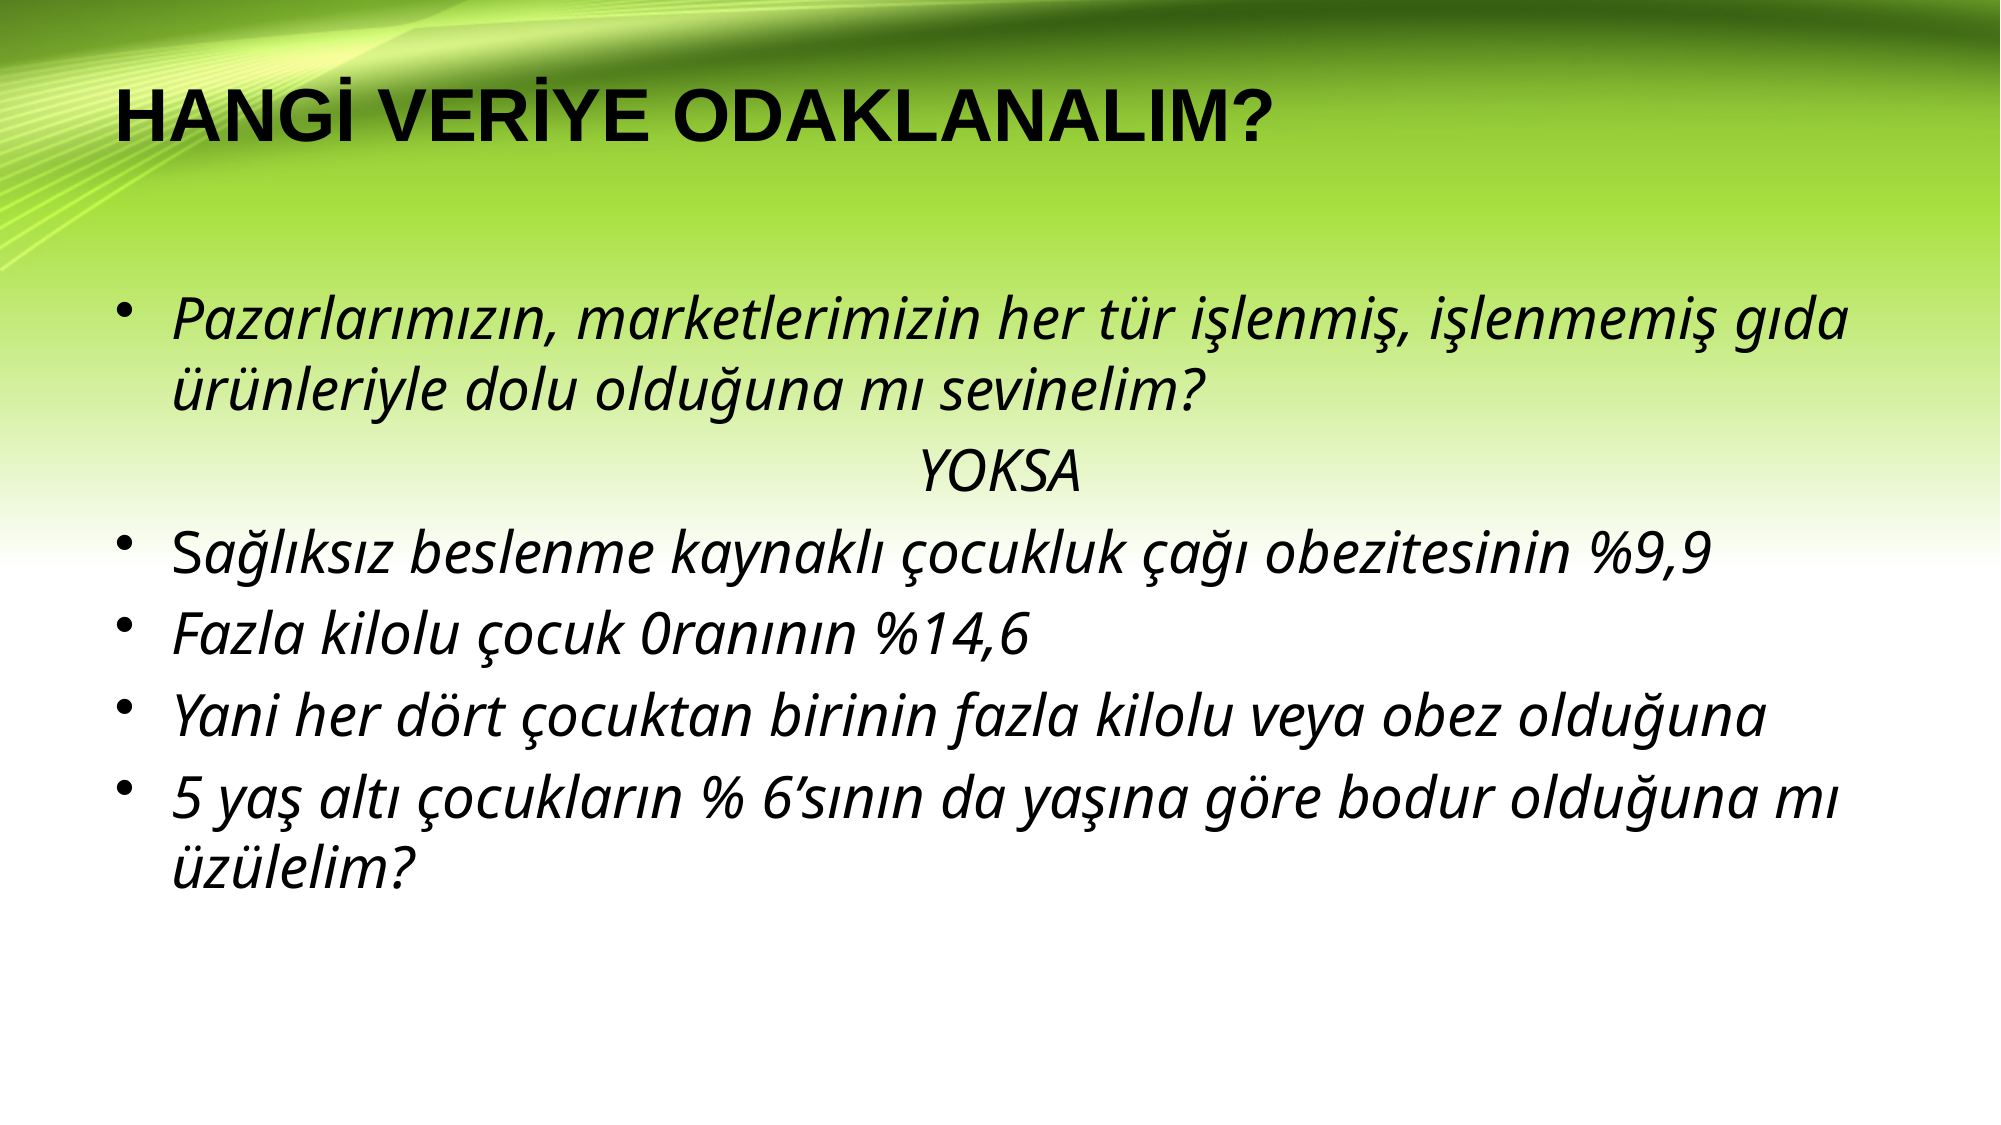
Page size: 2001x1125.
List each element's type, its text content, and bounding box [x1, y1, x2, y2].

title HANGİ VERİYE ODAKLANALIM? [99, 30, 1901, 192]
picture [0, 0, 2000, 1125]
list Pazarlarımızın, marketlerimizin her tür işlenmiş, işlenmemiş gıda ürünleriyle dolu olduğuna mı sevinelim? YOKSA Sağlıksız beslenme kaynaklı çocukluk çağı obezitesinin %9,9 Fazla kilolu çocuk 0ranının %14,6 Yani her dört çocuktan birinin fazla kilolu veya obez olduğuna 5 yaş altı çocukların % 6’sının da yaşına göre bodur olduğuna mı üzülelim? [99, 192, 1901, 1006]
